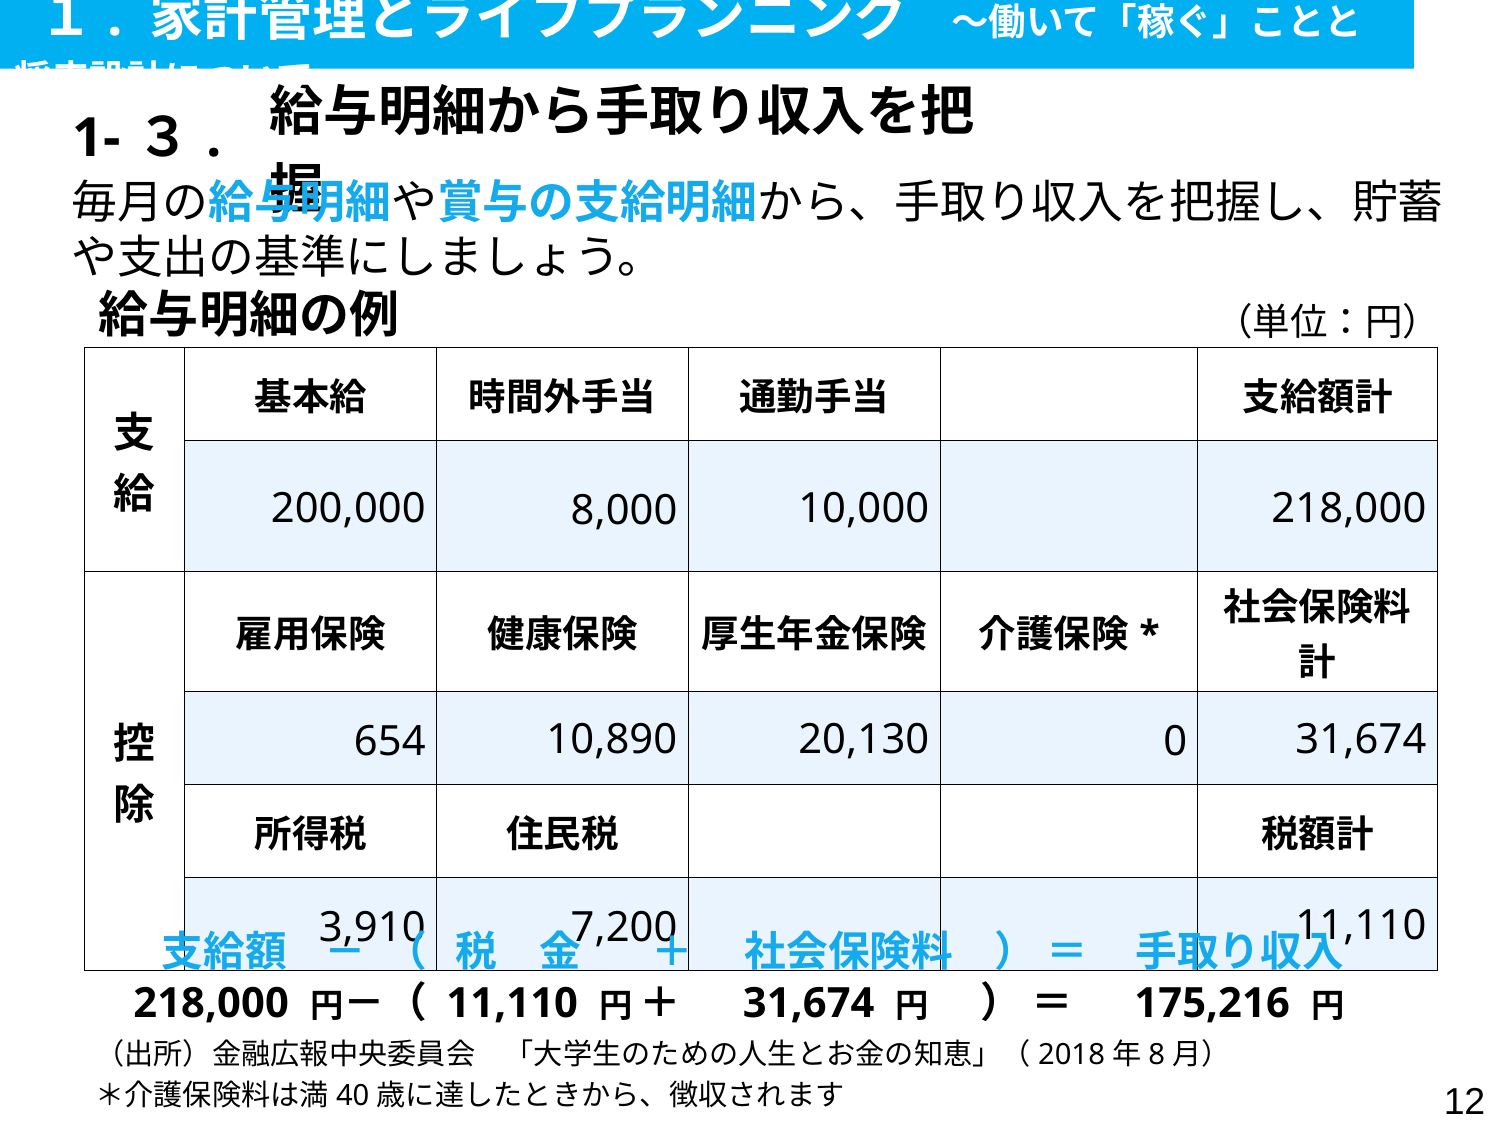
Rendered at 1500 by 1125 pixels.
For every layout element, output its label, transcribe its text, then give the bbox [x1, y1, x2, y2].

table_cell [941, 878, 1197, 917]
table_cell [941, 441, 1197, 571]
table_cell 11,110 [1198, 878, 1437, 970]
table_header 支給額計 [1198, 349, 1437, 440]
table_cell 200,000 [185, 441, 436, 571]
table_header 1-３. [53, 71, 242, 204]
table_cell 218,000 [1198, 441, 1437, 571]
table_cell 10,000 [689, 441, 940, 571]
table_cell 介護保険* [941, 572, 1197, 691]
table_cell 31,674 [1198, 692, 1437, 784]
text_box 支給額 － （ 税 金 ＋ 社会保険料 ） ＝ 手取り収入 218,000 円－（ 11,110 円 ＋ 31,674 円 ） ＝ 175,216 円 [118, 917, 1414, 1033]
table_cell 社会保険料計 [1198, 572, 1437, 691]
table_cell 7,200 [437, 878, 688, 917]
table_cell 控 除 [85, 572, 184, 970]
table_cell 8,000 [437, 441, 688, 571]
table_header 時間外手当 [437, 348, 688, 440]
table_header 通勤手当 [689, 348, 940, 440]
table_cell 住民税 [437, 785, 688, 877]
text_box 給与明細の例 [84, 275, 414, 350]
table_cell 雇用保険 [185, 572, 436, 691]
table_cell 健康保険 [437, 572, 688, 691]
table_header 支 給 [85, 350, 184, 571]
table_cell 税額計 [1198, 785, 1437, 877]
text_box （出所）金融広報中央委員会 「大学生のための人生とお金の知恵」（2018年8月） ＊介護保険料は満40歳に達したときから、徴収されます [84, 1030, 1397, 1117]
text_box （単位：円） [1167, 292, 1451, 349]
text_box １. 家計管理とライフプランニング ～働いて「稼ぐ」ことと将来設計について [0, 0, 1416, 71]
table_header [941, 348, 1197, 440]
table_cell [941, 785, 1197, 877]
text_box 毎月の給与明細や賞与の支給明細から、手取り収入を把握し、貯蓄や支出の基準にしましょう。 [56, 165, 1480, 291]
table_header 基本給 [185, 348, 436, 440]
table_header 給与明細から手取り収入を把握 [242, 71, 1041, 165]
table_cell 654 [185, 692, 436, 784]
table_cell 10,890 [437, 692, 688, 784]
table_cell 0 [941, 692, 1197, 784]
table_cell [689, 785, 940, 877]
table_cell 所得税 [185, 785, 436, 877]
table_cell 20,130 [689, 692, 940, 784]
table_cell [689, 878, 940, 917]
text_box 11 [1149, 1060, 1500, 1121]
table_cell 3,910 [185, 878, 436, 917]
table_cell 厚生年金保険 [689, 572, 940, 691]
